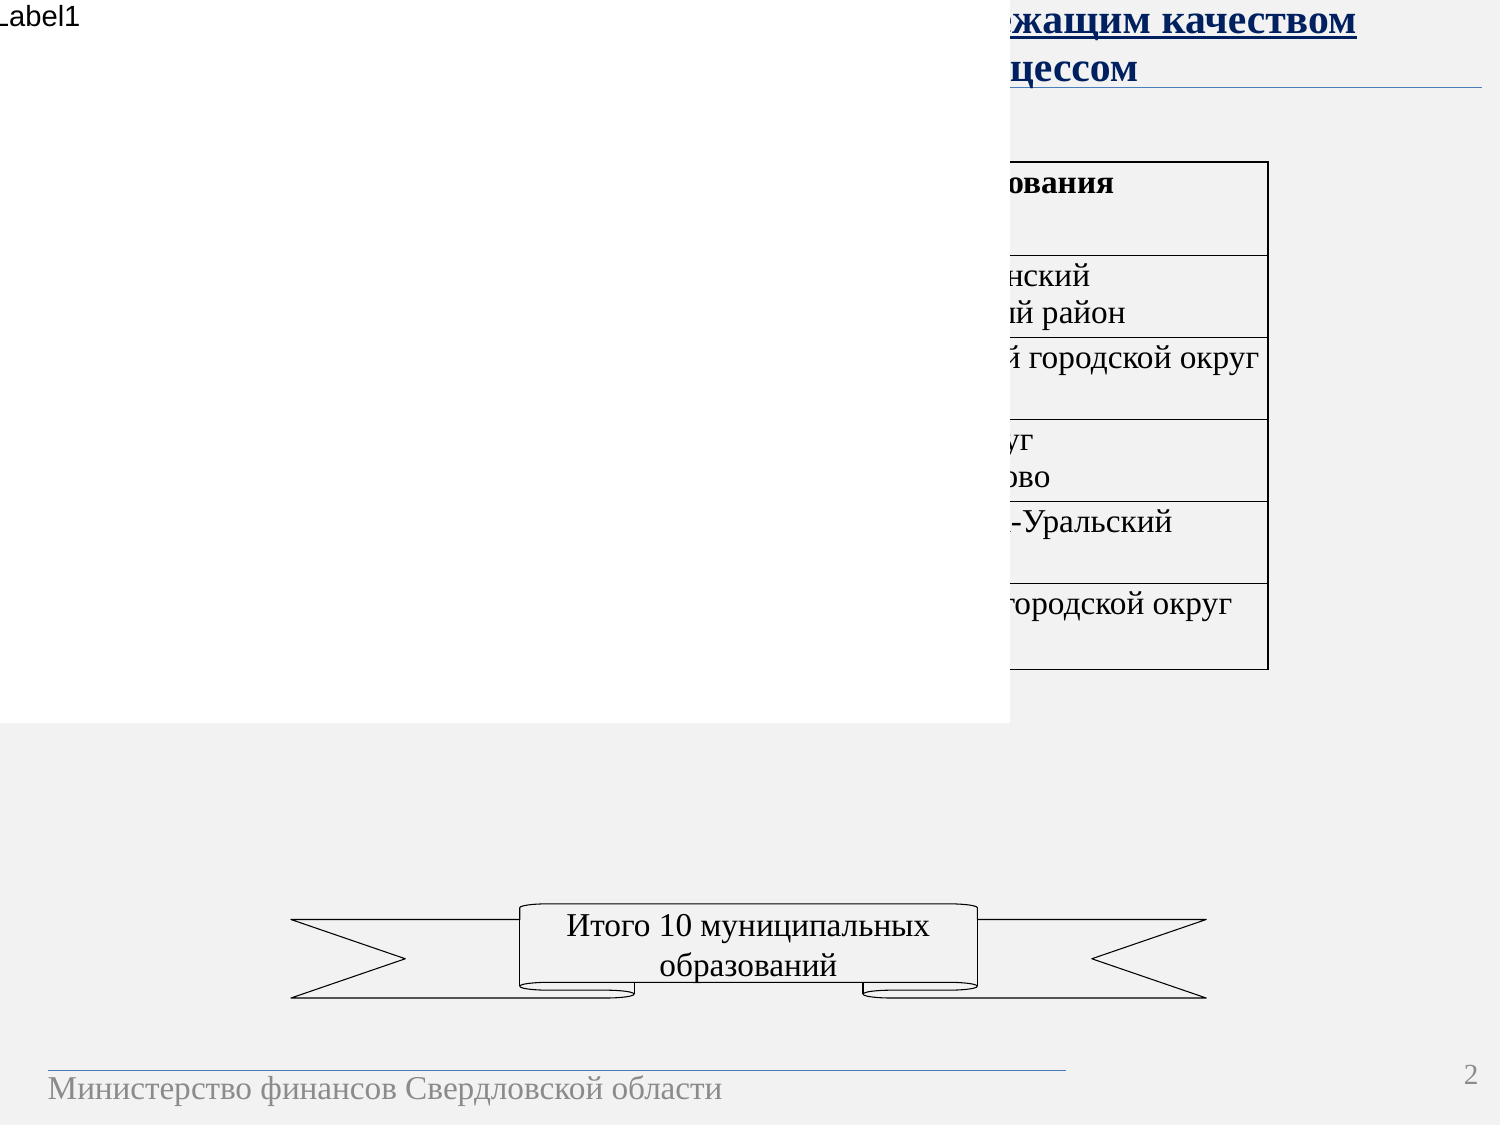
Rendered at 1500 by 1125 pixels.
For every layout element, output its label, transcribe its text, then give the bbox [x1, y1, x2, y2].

table_cell Слободо-Туринский муниципальный район [1010, 256, 1267, 337]
text_box Итого 10 муниципальных образований [288, 901, 1209, 1001]
table_cell Тугулымский городской округ [1010, 584, 1267, 669]
text_box Муниципальные образования с ненадлежащим качеством управления бюджетным процессом [1010, 0, 1442, 104]
table_cell Кировградский городской округ [1010, 338, 1267, 419]
table_header Наименование муниципального образования [1010, 163, 1267, 255]
table_cell городской округ Верхнее Дуброво [1010, 420, 1267, 501]
slide_number 2 [1401, 1042, 1494, 1103]
table_cell город Каменск-Уральский [1010, 502, 1267, 583]
